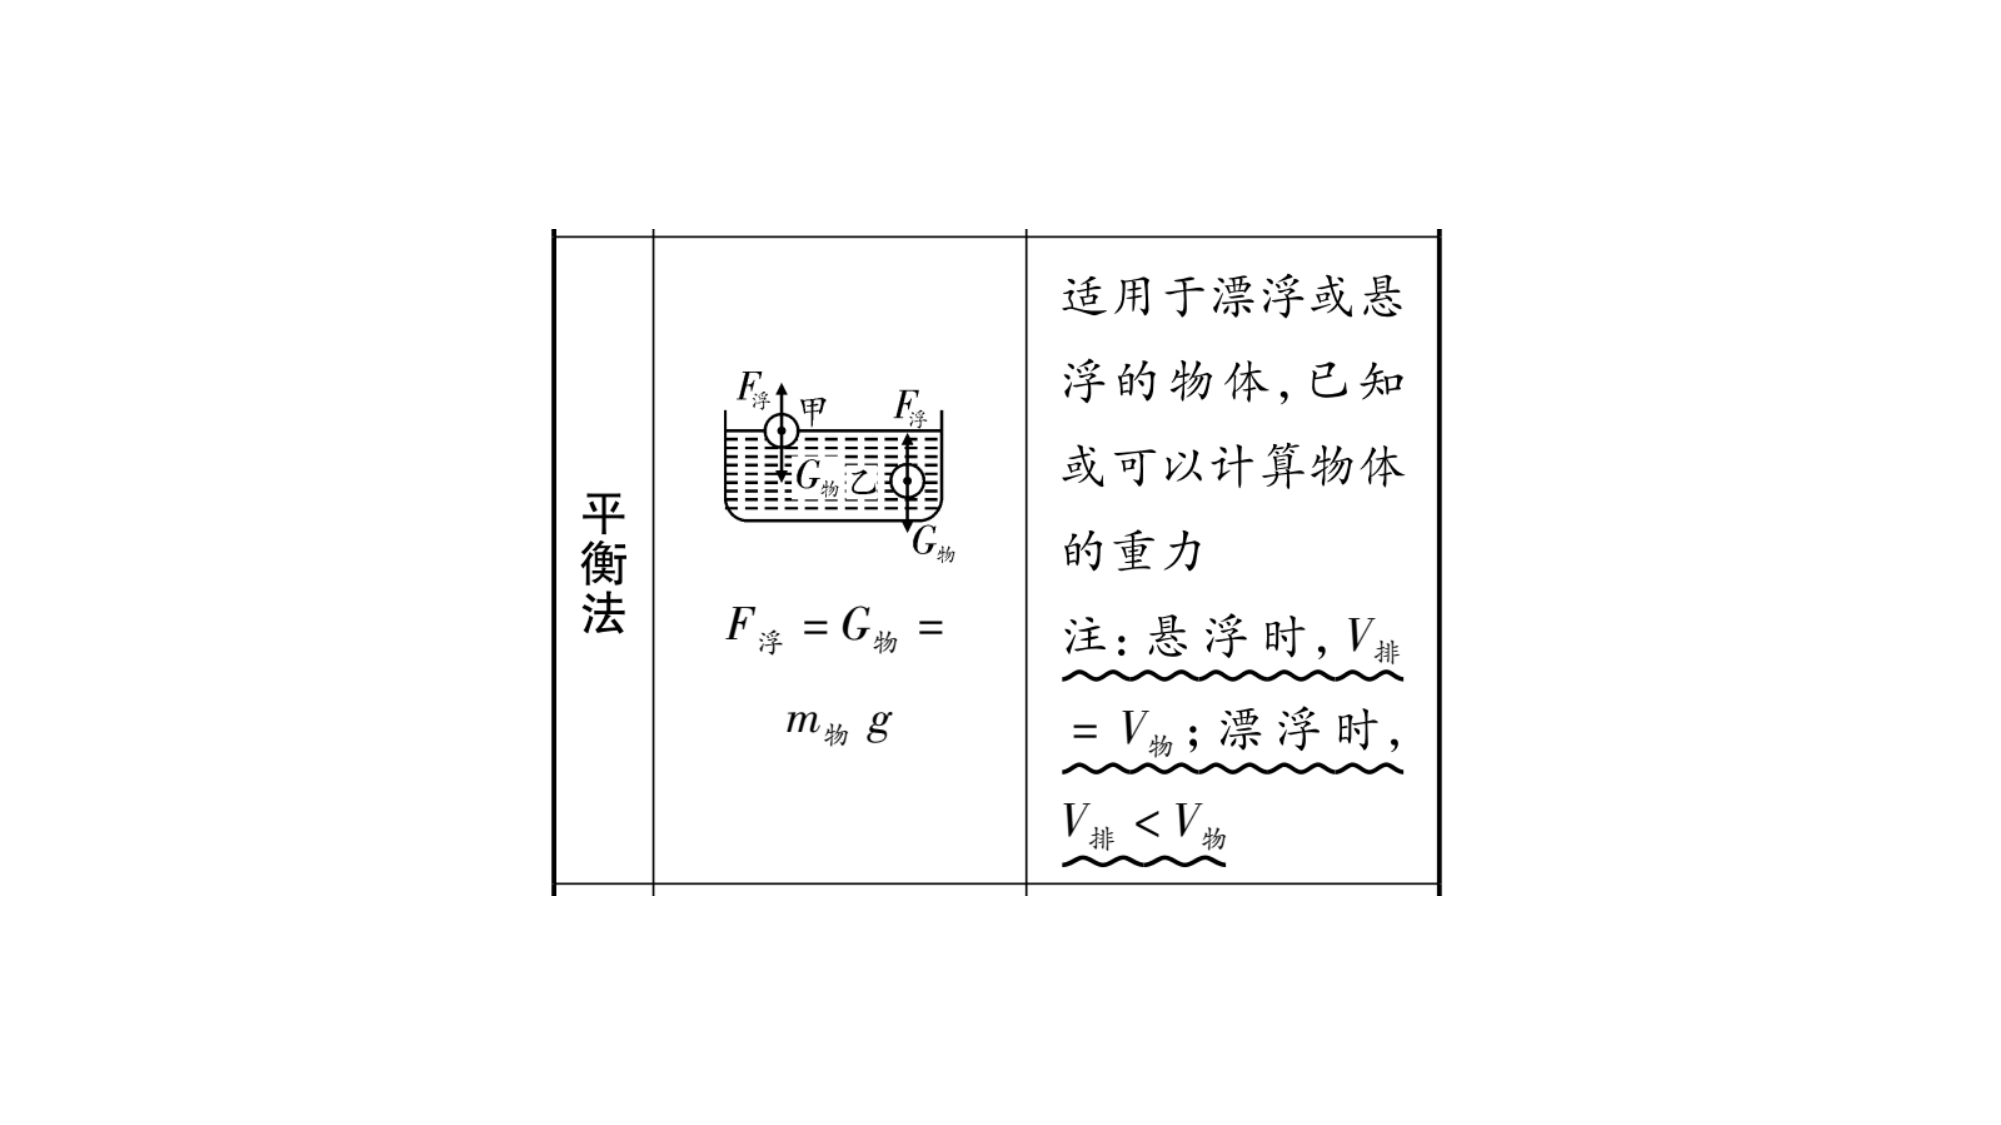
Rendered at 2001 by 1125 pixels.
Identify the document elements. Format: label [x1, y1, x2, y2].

picture [544, 229, 1456, 896]
